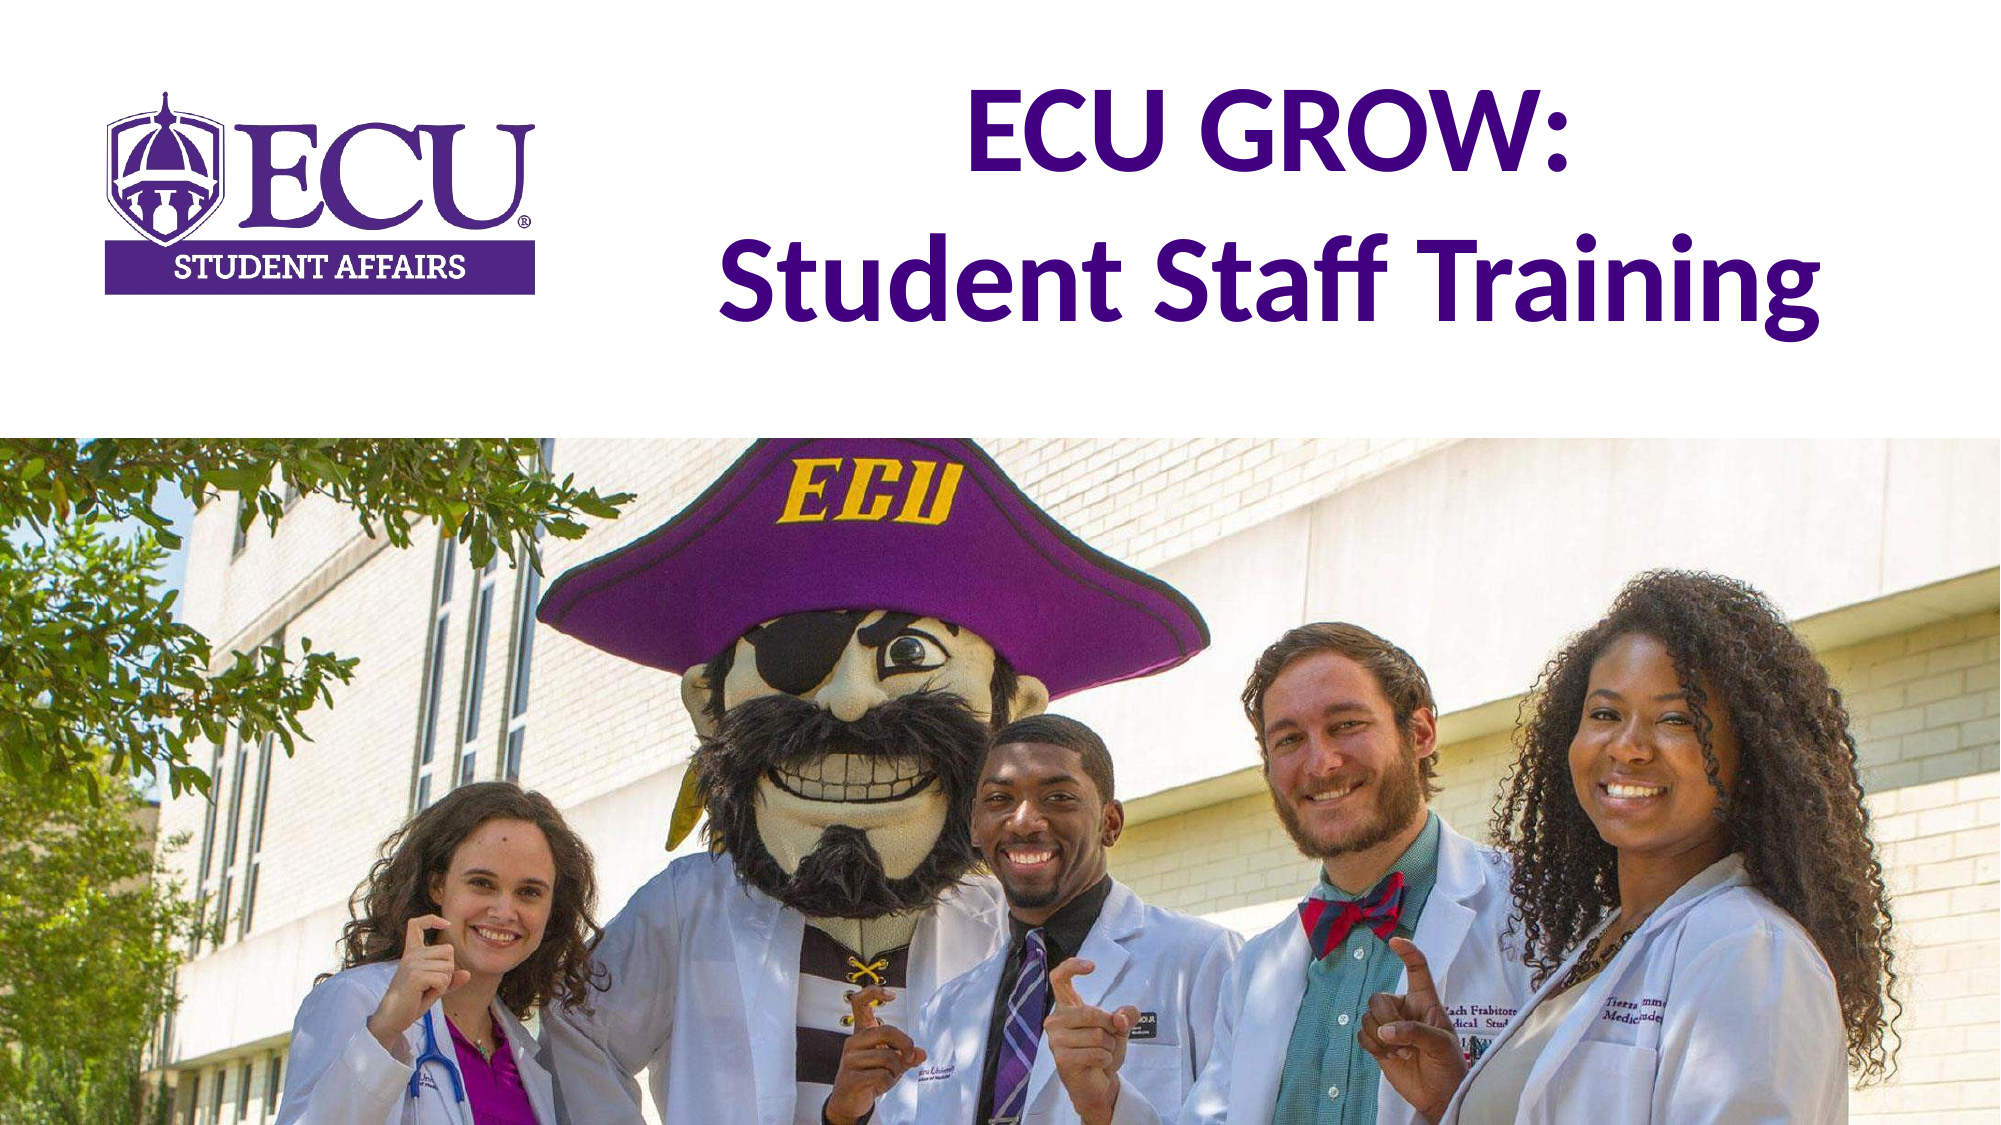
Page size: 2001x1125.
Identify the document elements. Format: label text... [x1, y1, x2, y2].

title ECU GROW: Student Staff Training [707, 44, 1833, 347]
text_box [104, 91, 535, 295]
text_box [0, 438, 2000, 1125]
